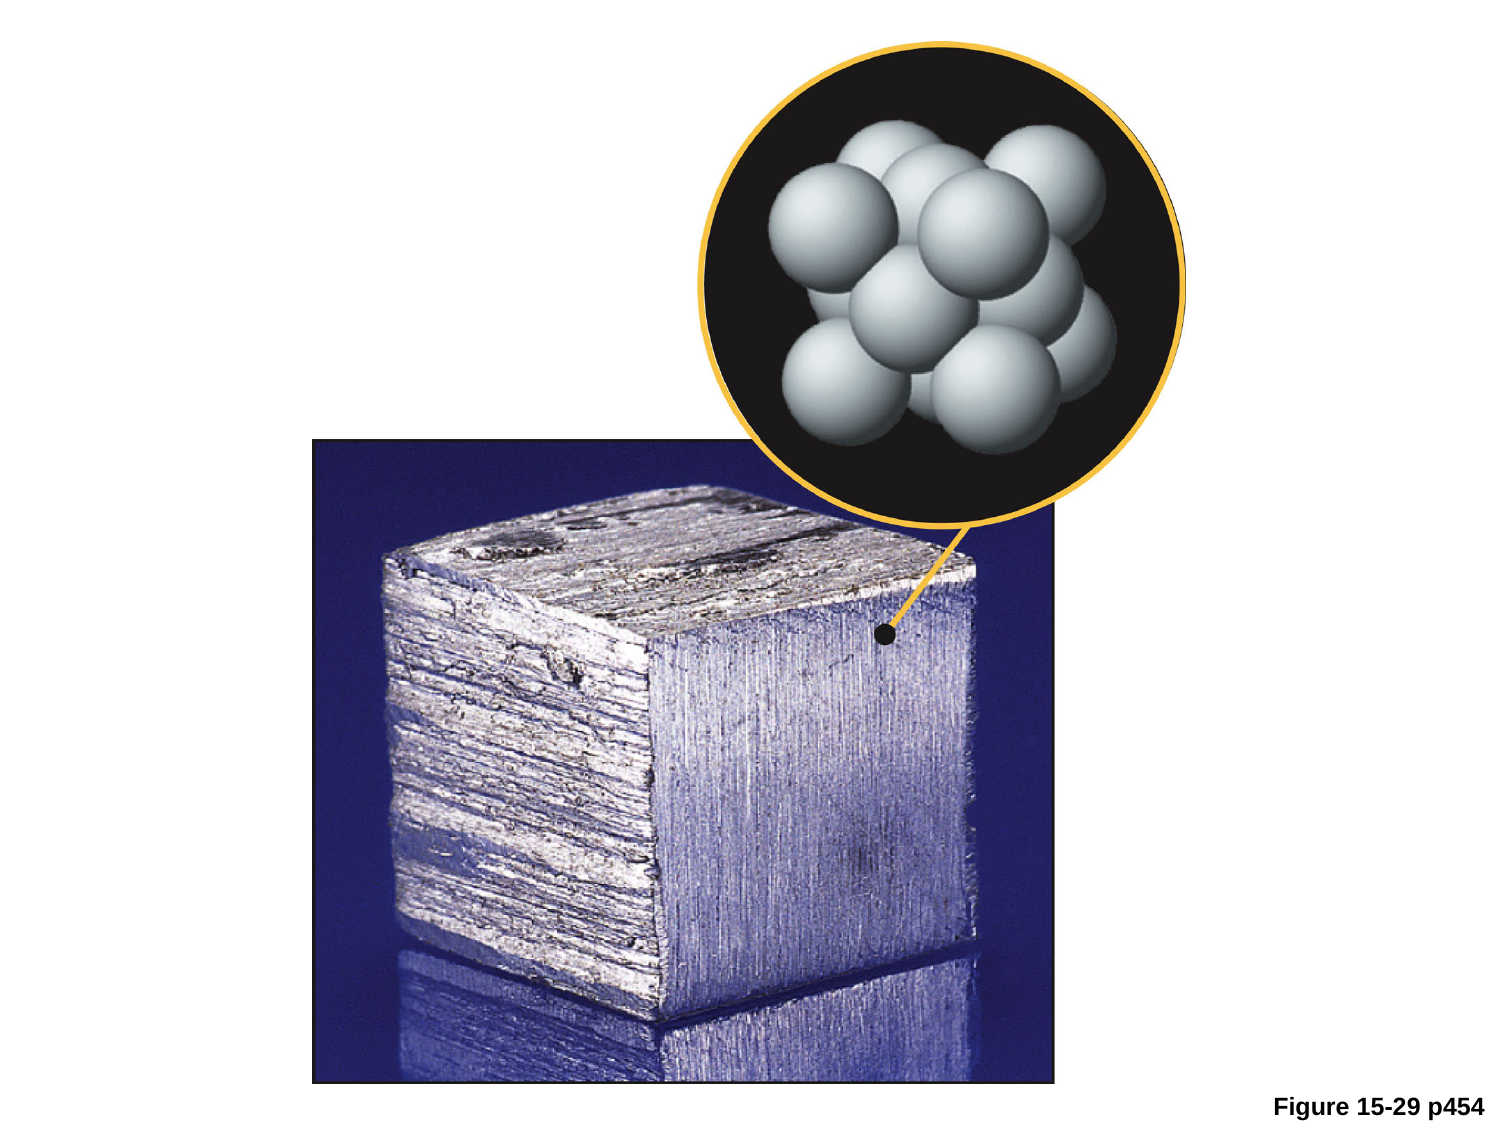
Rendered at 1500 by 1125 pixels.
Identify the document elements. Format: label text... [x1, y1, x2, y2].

picture [312, 41, 1186, 1084]
text_box Figure 15-29 p454 [1258, 1083, 1500, 1125]
